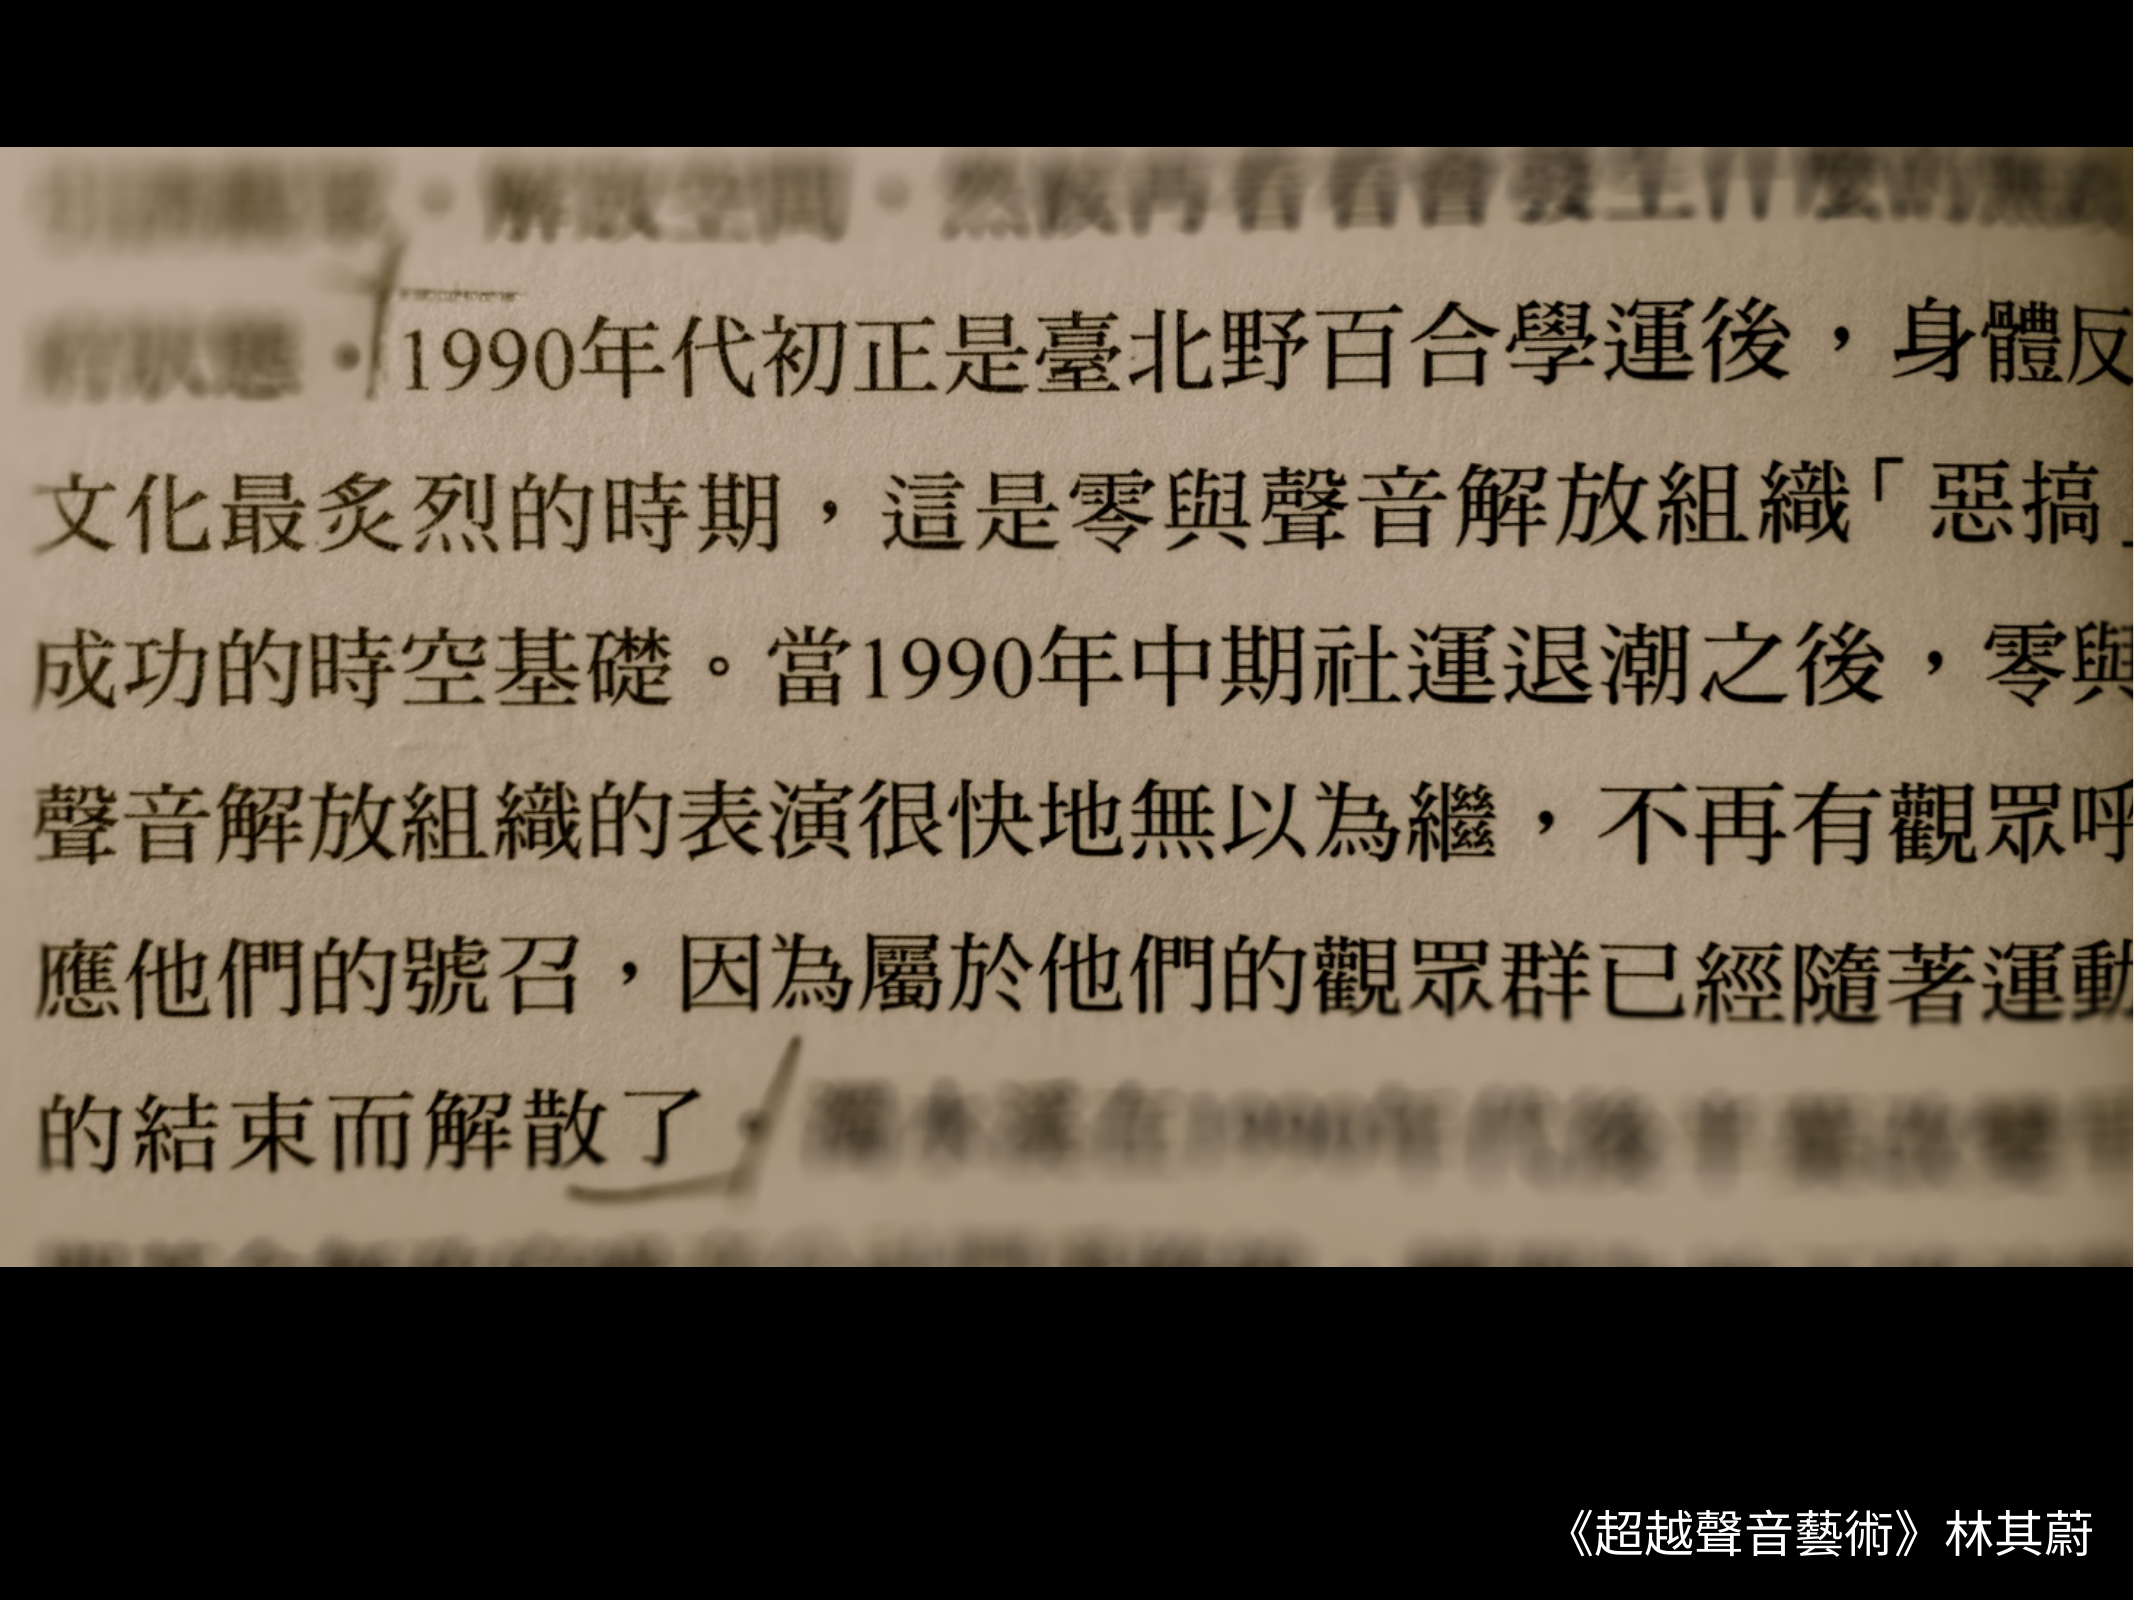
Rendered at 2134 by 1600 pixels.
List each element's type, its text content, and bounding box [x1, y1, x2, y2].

text_box 《超越聲音藝術》林其蔚 [1544, 1502, 2095, 1563]
picture [0, 147, 2134, 1267]
